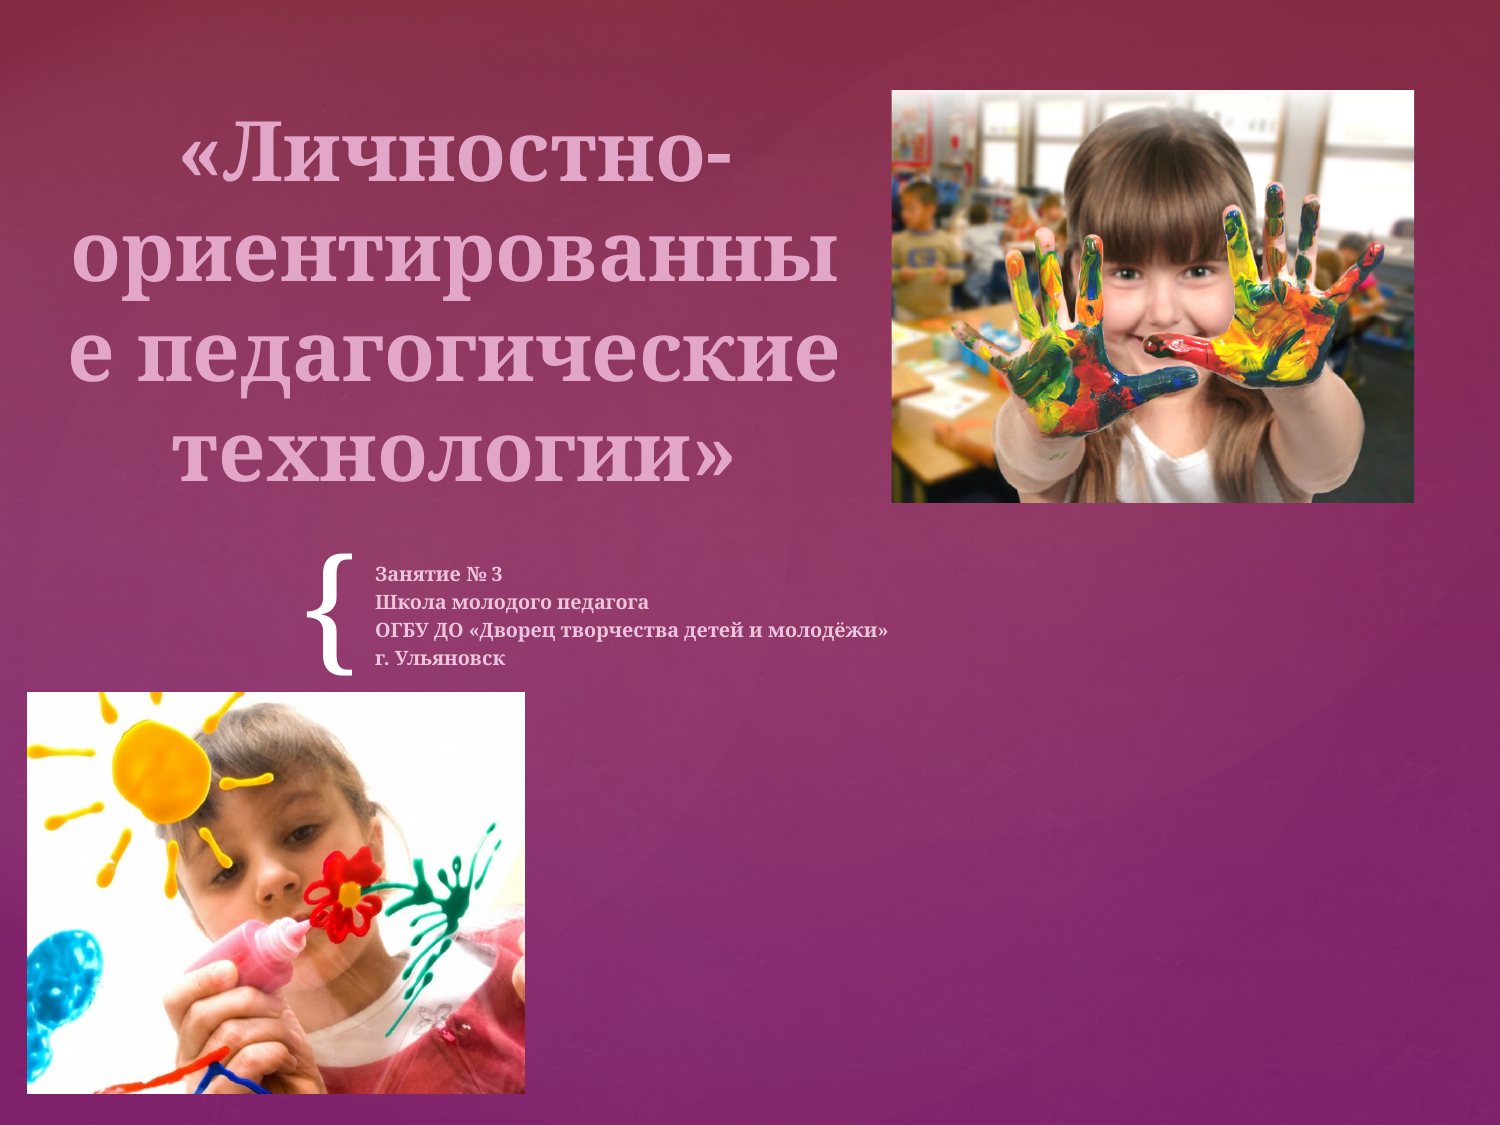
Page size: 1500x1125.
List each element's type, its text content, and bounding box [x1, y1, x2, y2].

picture [891, 89, 1415, 503]
picture [27, 691, 526, 1095]
title «Личностно-ориентированные педагогические технологии» [41, 54, 869, 506]
picture [52, 988, 60, 995]
picture [74, 985, 81, 998]
subtitle Занятие № 3 Школа молодого педагога ОГБУ ДО «Дворец творчества детей и молодёжи» г. Ульяновск [360, 550, 1058, 681]
